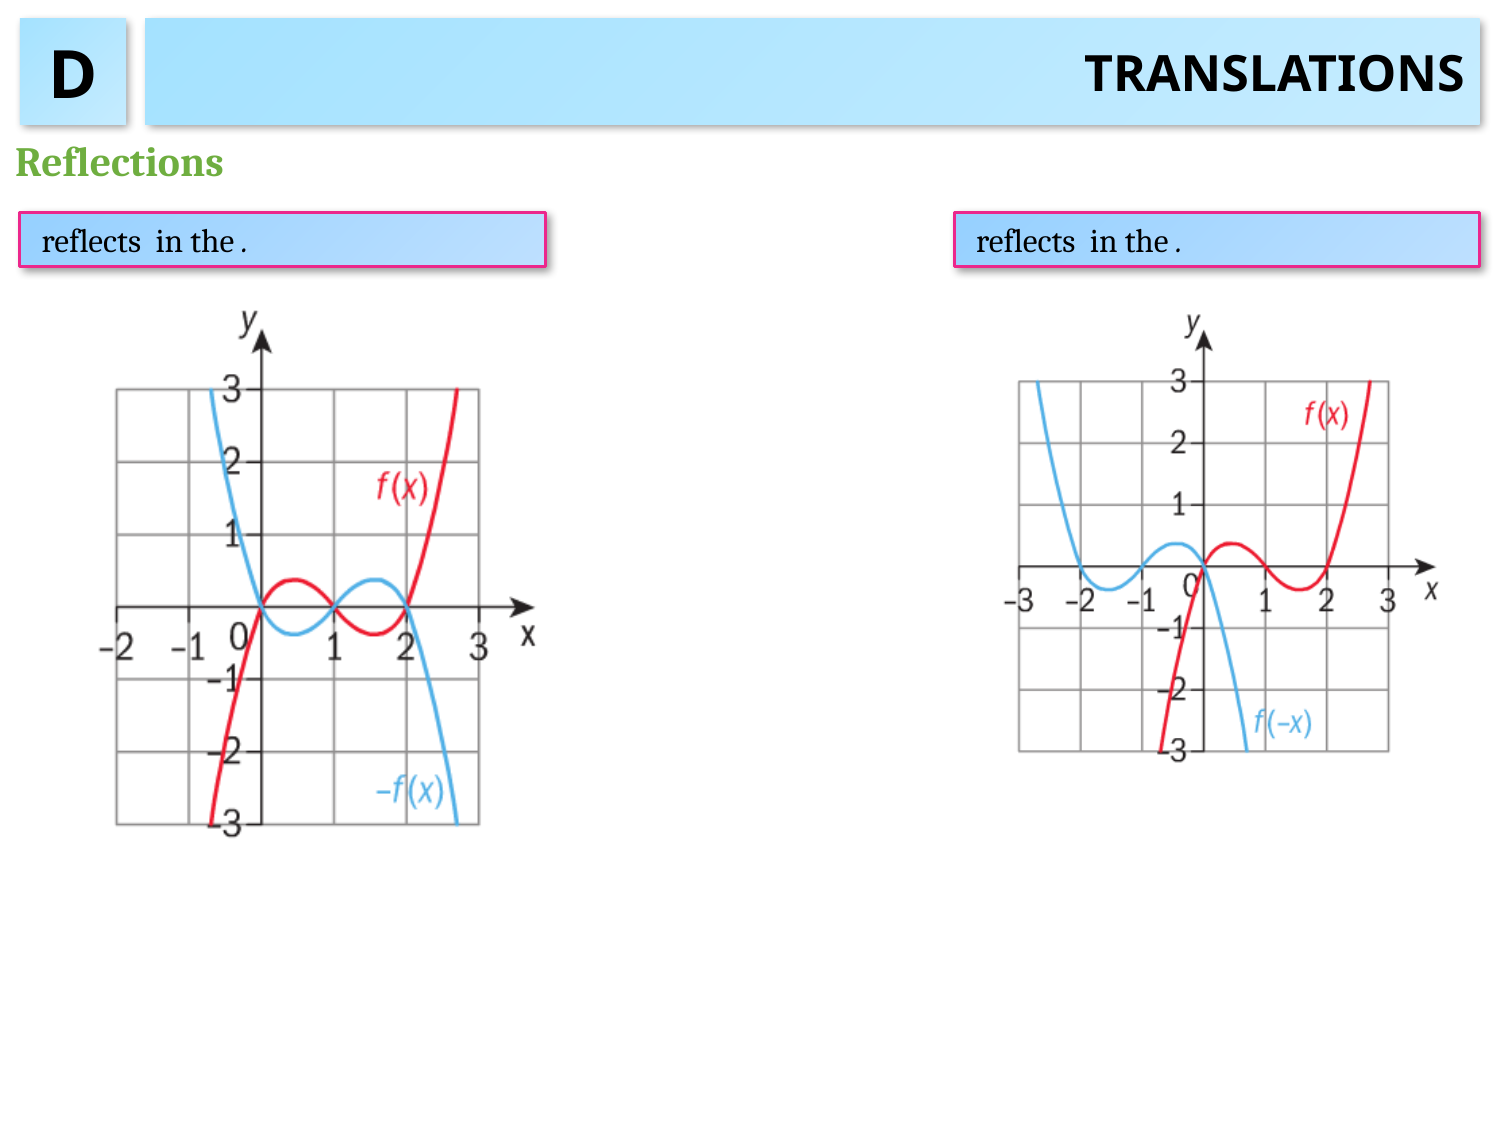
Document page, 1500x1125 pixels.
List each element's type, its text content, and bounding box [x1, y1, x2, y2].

picture [979, 286, 1455, 791]
text_box Reflections [0, 127, 559, 193]
picture [54, 286, 559, 878]
title TRANSLATIONS [145, 18, 1480, 125]
list D [19, 18, 127, 125]
